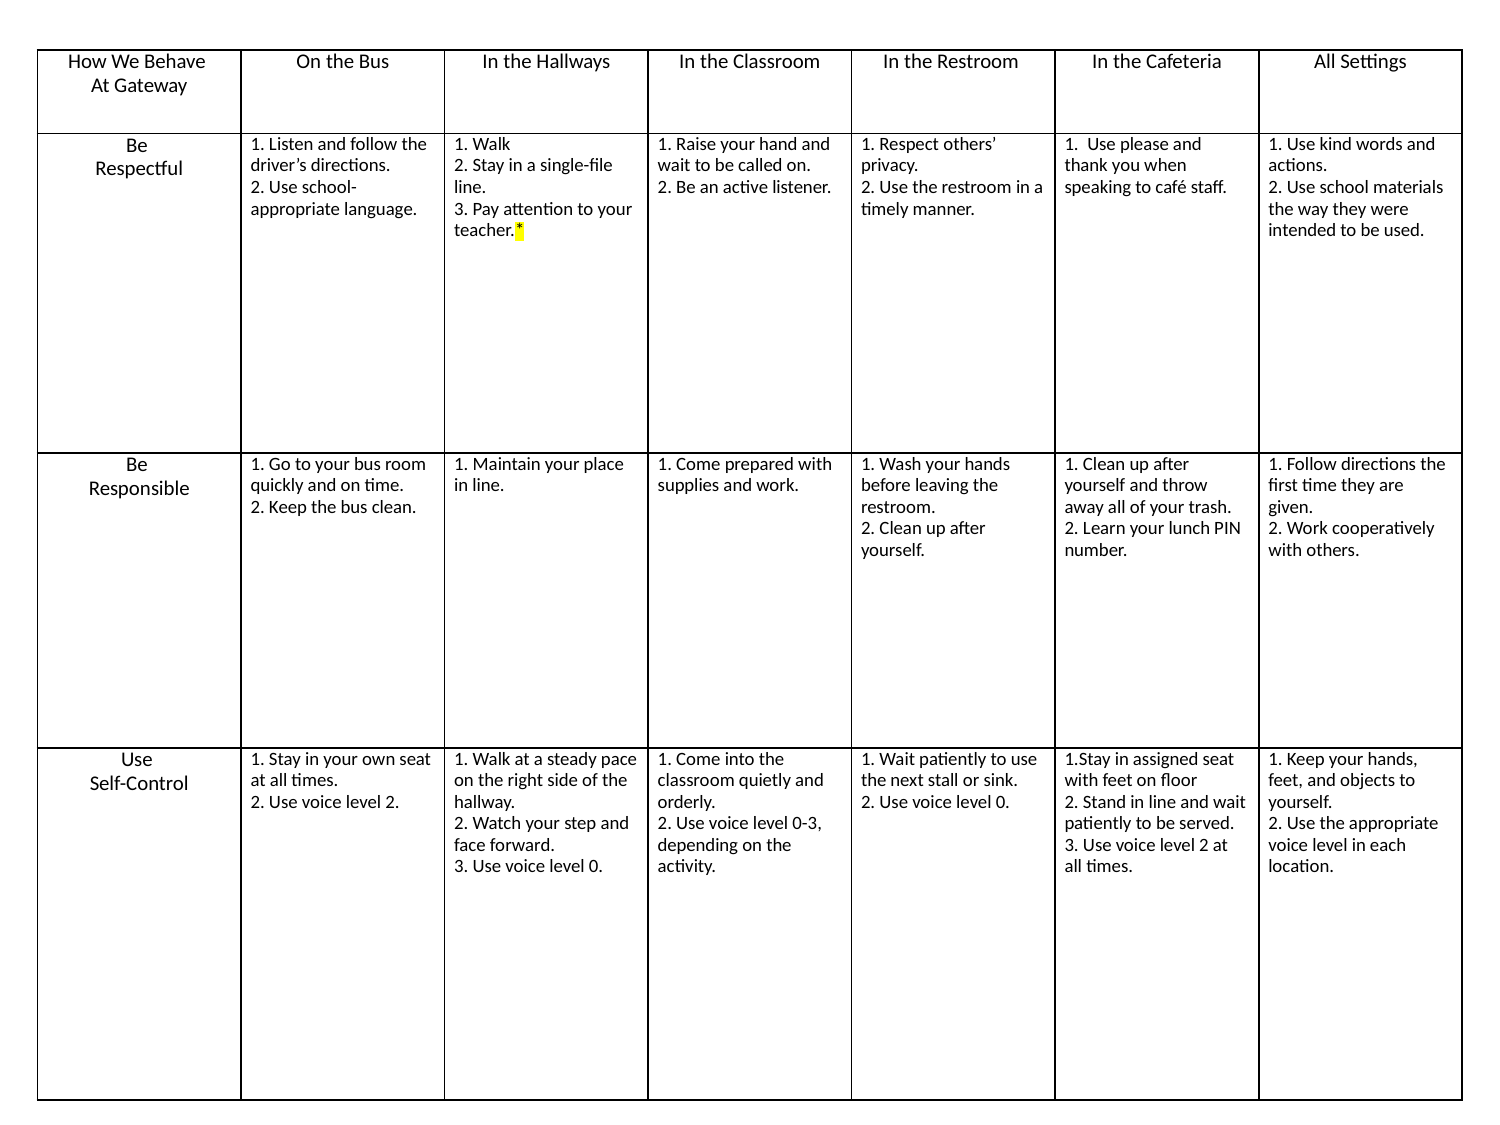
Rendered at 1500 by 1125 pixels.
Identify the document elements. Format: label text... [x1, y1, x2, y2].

table_cell 1. Go to your bus room quickly and on time. 2. Keep the bus clean. [242, 454, 444, 747]
table_header How We Behave At Gateway [38, 51, 240, 133]
table_header All Settings [1260, 51, 1461, 133]
table_cell Be Respectful [38, 134, 240, 452]
table_cell 1. Walk at a steady pace on the right side of the hallway. 2. Watch your step and face forward. 3. Use voice level 0. [445, 749, 647, 1099]
table_header In the Restroom [852, 51, 1054, 133]
table_cell 1. Wait patiently to use the next stall or sink. 2. Use voice level 0. [852, 749, 1054, 1099]
table_cell 1. Stay in your own seat at all times. 2. Use voice level 2. [242, 749, 444, 1099]
table_cell 1.Stay in assigned seat with feet on floor 2. Stand in line and wait patiently to be served. 3. Use voice level 2 at all times. [1056, 749, 1258, 1099]
table_cell 1. Respect others’ privacy. 2. Use the restroom in a timely manner. [852, 134, 1054, 452]
table_cell 1. Listen and follow the driver’s directions. 2. Use school-appropriate language. [242, 134, 444, 452]
table_cell Use Self-Control [38, 749, 240, 1099]
table_header In the Classroom [649, 51, 851, 133]
table_header In the Hallways [445, 51, 647, 133]
table_cell 1. Walk 2. Stay in a single-file line. 3. Pay attention to your teacher.* [445, 134, 647, 452]
table_cell 1. Follow directions the first time they are given. 2. Work cooperatively with others. [1260, 454, 1461, 747]
table_header On the Bus [242, 51, 444, 133]
table_cell 1. Use kind words and actions. 2. Use school materials the way they were intended to be used. [1260, 134, 1461, 452]
table_cell 1. Come prepared with supplies and work. [649, 454, 851, 747]
table_cell Be Responsible [38, 454, 240, 747]
table_cell 1. Use please and thank you when speaking to café staff. [1056, 134, 1258, 452]
table_cell 1. Come into the classroom quietly and orderly. 2. Use voice level 0-3, depending on the activity. [649, 749, 851, 1099]
table_cell 1. Raise your hand and wait to be called on. 2. Be an active listener. [649, 134, 851, 452]
table_cell 1. Clean up after yourself and throw away all of your trash. 2. Learn your lunch PIN number. [1056, 454, 1258, 747]
table_cell 1. Maintain your place in line. [445, 454, 647, 747]
table_cell 1. Keep your hands, feet, and objects to yourself. 2. Use the appropriate voice level in each location. [1260, 749, 1461, 1099]
table_header In the Cafeteria [1056, 51, 1258, 133]
table_cell 1. Wash your hands before leaving the restroom. 2. Clean up after yourself. [852, 454, 1054, 747]
